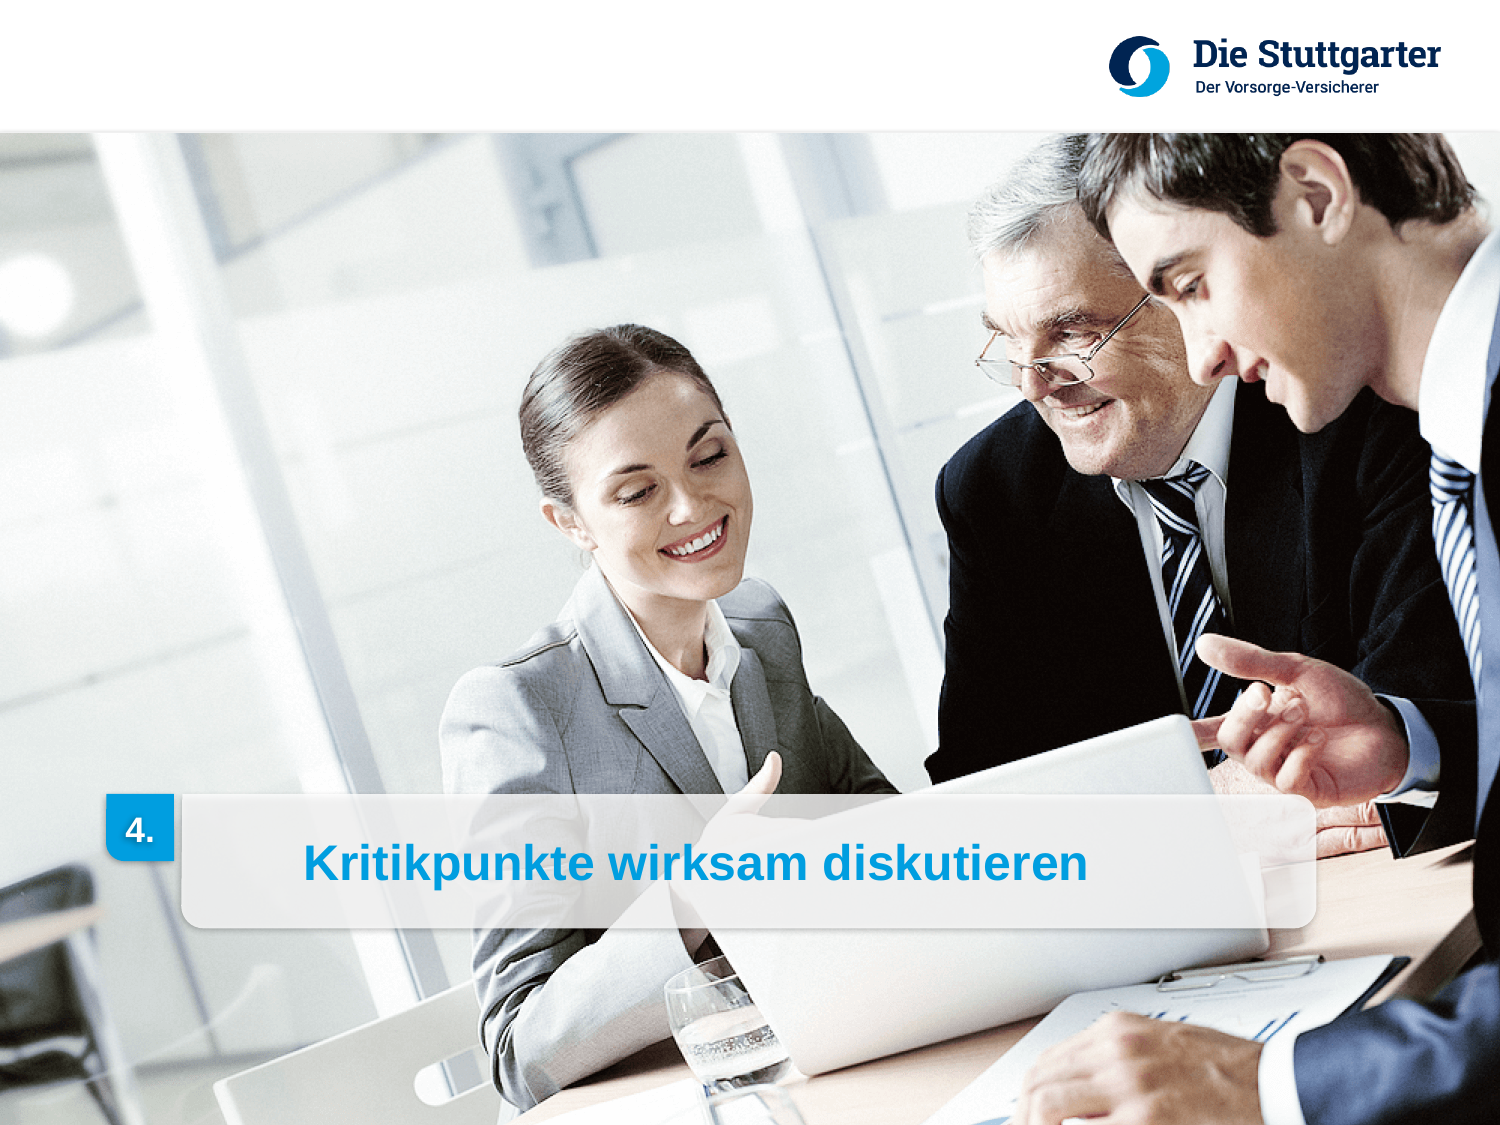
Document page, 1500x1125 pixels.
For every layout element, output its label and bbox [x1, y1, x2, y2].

picture [1109, 36, 1441, 97]
picture [0, 133, 1500, 1125]
